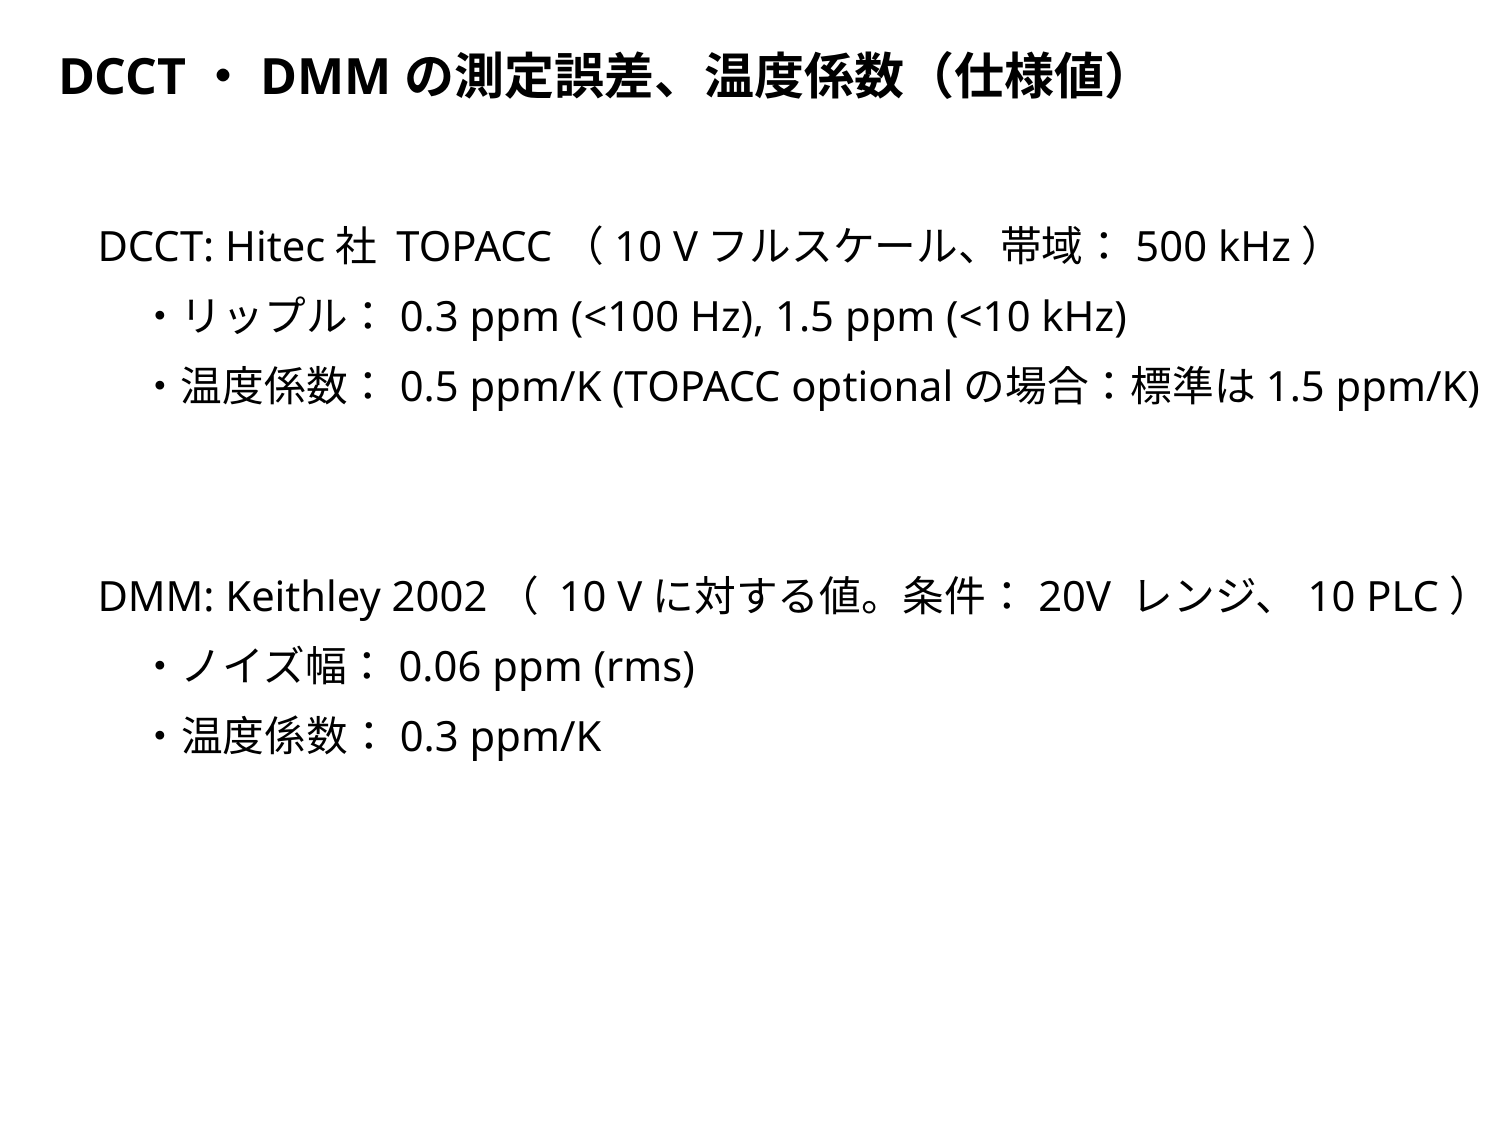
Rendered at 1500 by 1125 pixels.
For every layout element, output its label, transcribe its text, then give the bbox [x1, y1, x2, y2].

text_box DCCT・DMMの測定誤差、温度係数（仕様値） [43, 37, 1169, 113]
text_box DCCT: Hitec社 TOPACC（10 Vフルスケール、帯域：500 kHz） ・リップル：0.3 ppm (<100 Hz), 1.5 ppm (<10 kHz) ・温度係数：0.5 ppm/K (TOPACC optionalの場合：標準は1.5 ppm/K) DMM: Keithley 2002（ 10 Vに対する値。条件：20V レンジ、10 PLC） ・ノイズ幅：0.06 ppm (rms) ・温度係数：0.3 ppm/K [82, 192, 1500, 767]
